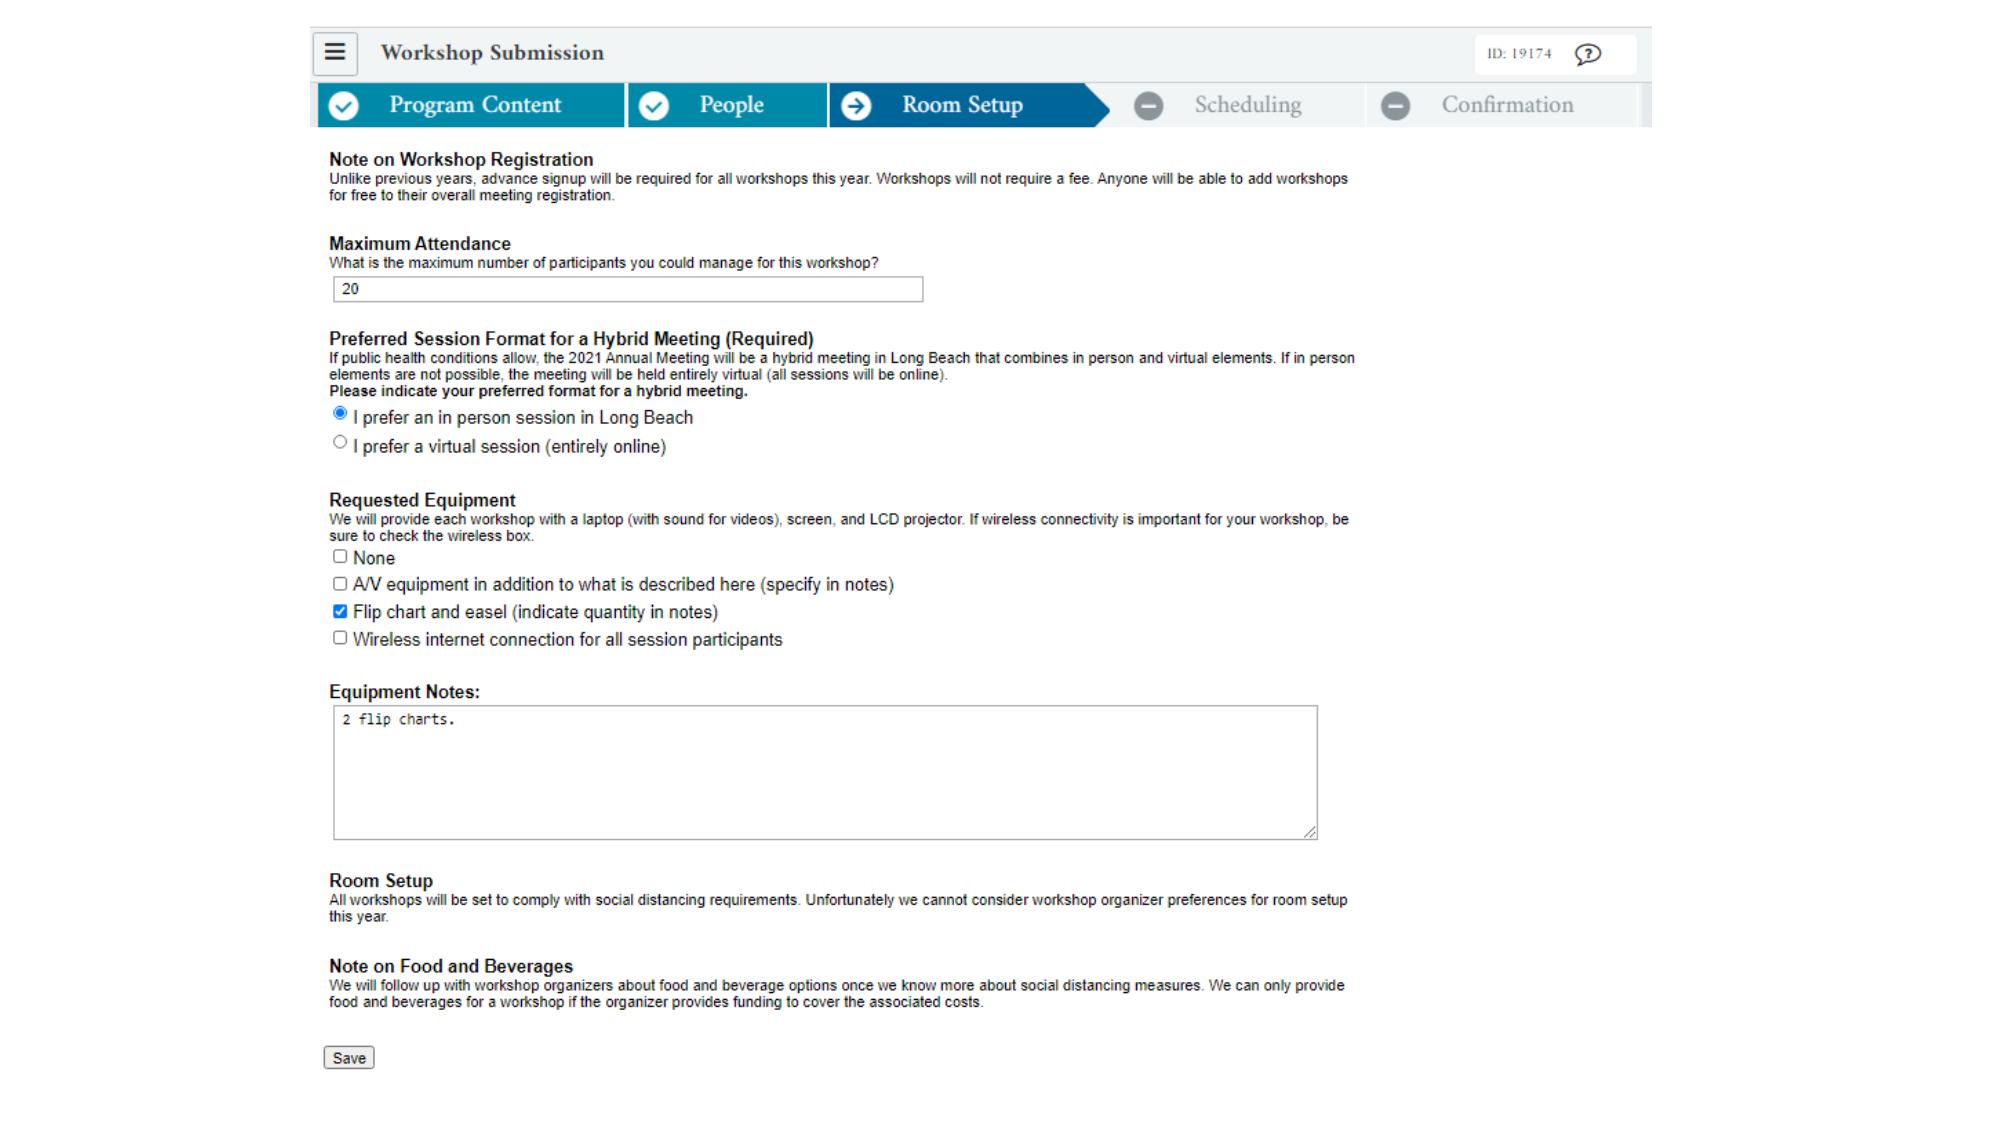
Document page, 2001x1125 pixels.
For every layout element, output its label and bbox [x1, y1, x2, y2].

picture [310, 24, 1652, 1101]
